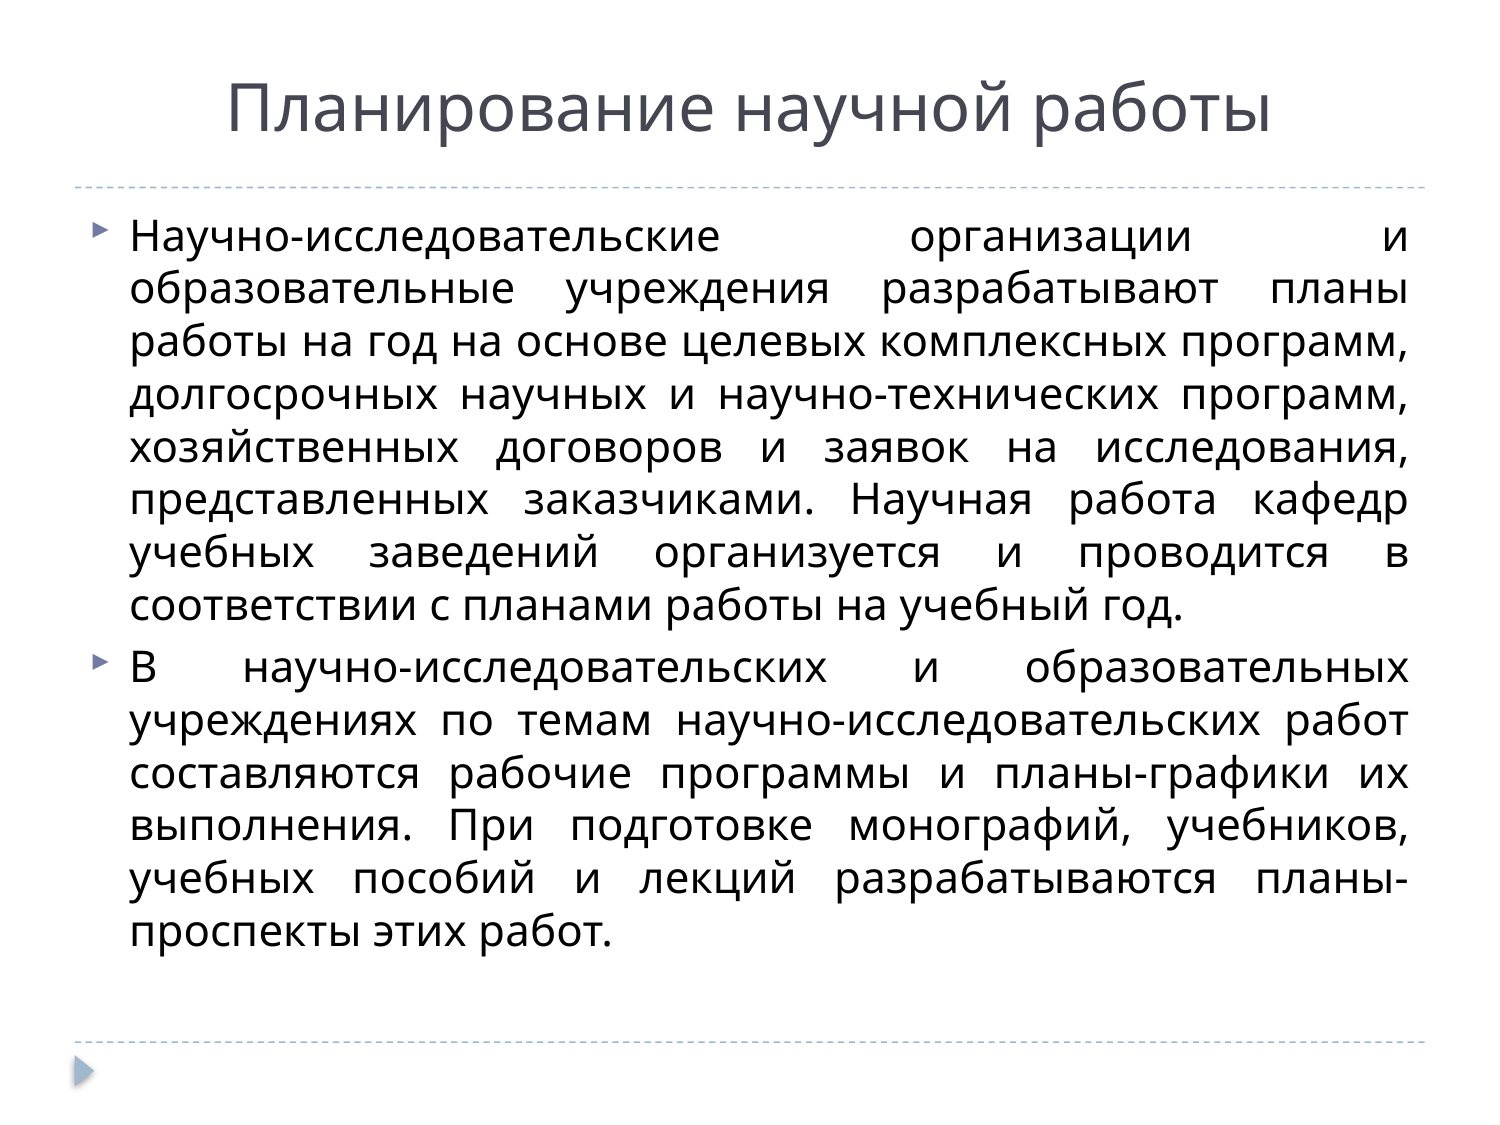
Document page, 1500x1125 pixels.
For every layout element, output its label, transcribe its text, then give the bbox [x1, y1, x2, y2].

list Научно-исследовательские организации и образовательные учреждения разрабатывают планы работы на год на основе целевых комплексных программ, долгосрочных научных и научно-технических программ, хозяйственных договоров и заявок на исследования, представленных заказчиками. Научная работа кафедр учебных заведений организуется и проводится в соответствии с планами работы на учебный год. В научно-исследовательских и образовательных учреждениях по темам научно-исследовательских работ составляются рабочие программы и планы-графики их выполнения. При подготовке монографий, учебников, учебных пособий и лекций разрабатываются планы- проспекты этих работ. [75, 200, 1425, 1010]
title Планирование научной работы [75, 24, 1425, 153]
